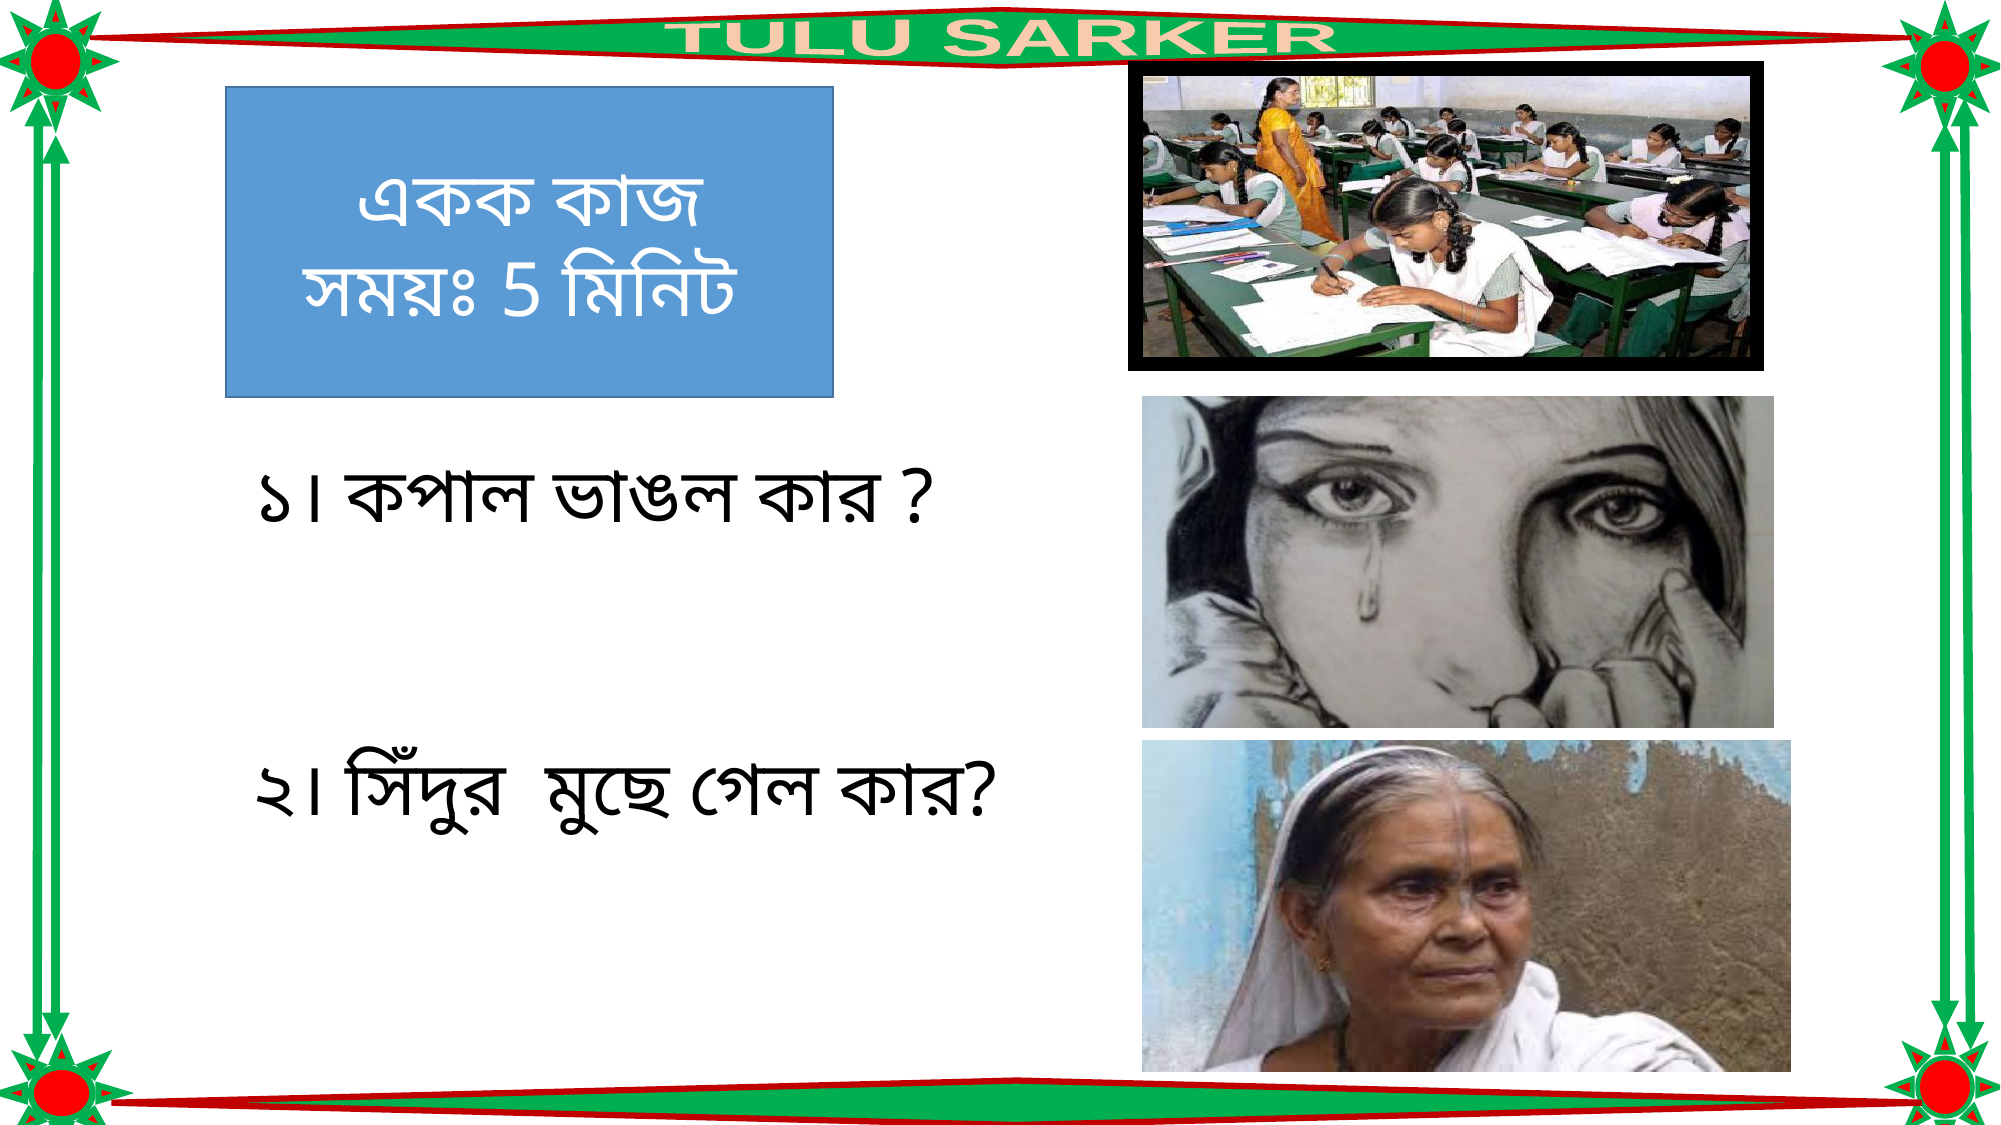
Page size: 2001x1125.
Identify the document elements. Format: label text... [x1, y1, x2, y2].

picture [1142, 740, 1791, 1072]
picture [1142, 396, 1774, 728]
picture [1142, 75, 1750, 357]
list ১। কপাল ভাঙল কার ? ২। সিঁদুর মুছে গেল কার? [163, 450, 1888, 1059]
text_box একক কাজ সময়ঃ 5 মিনিট [225, 86, 834, 398]
